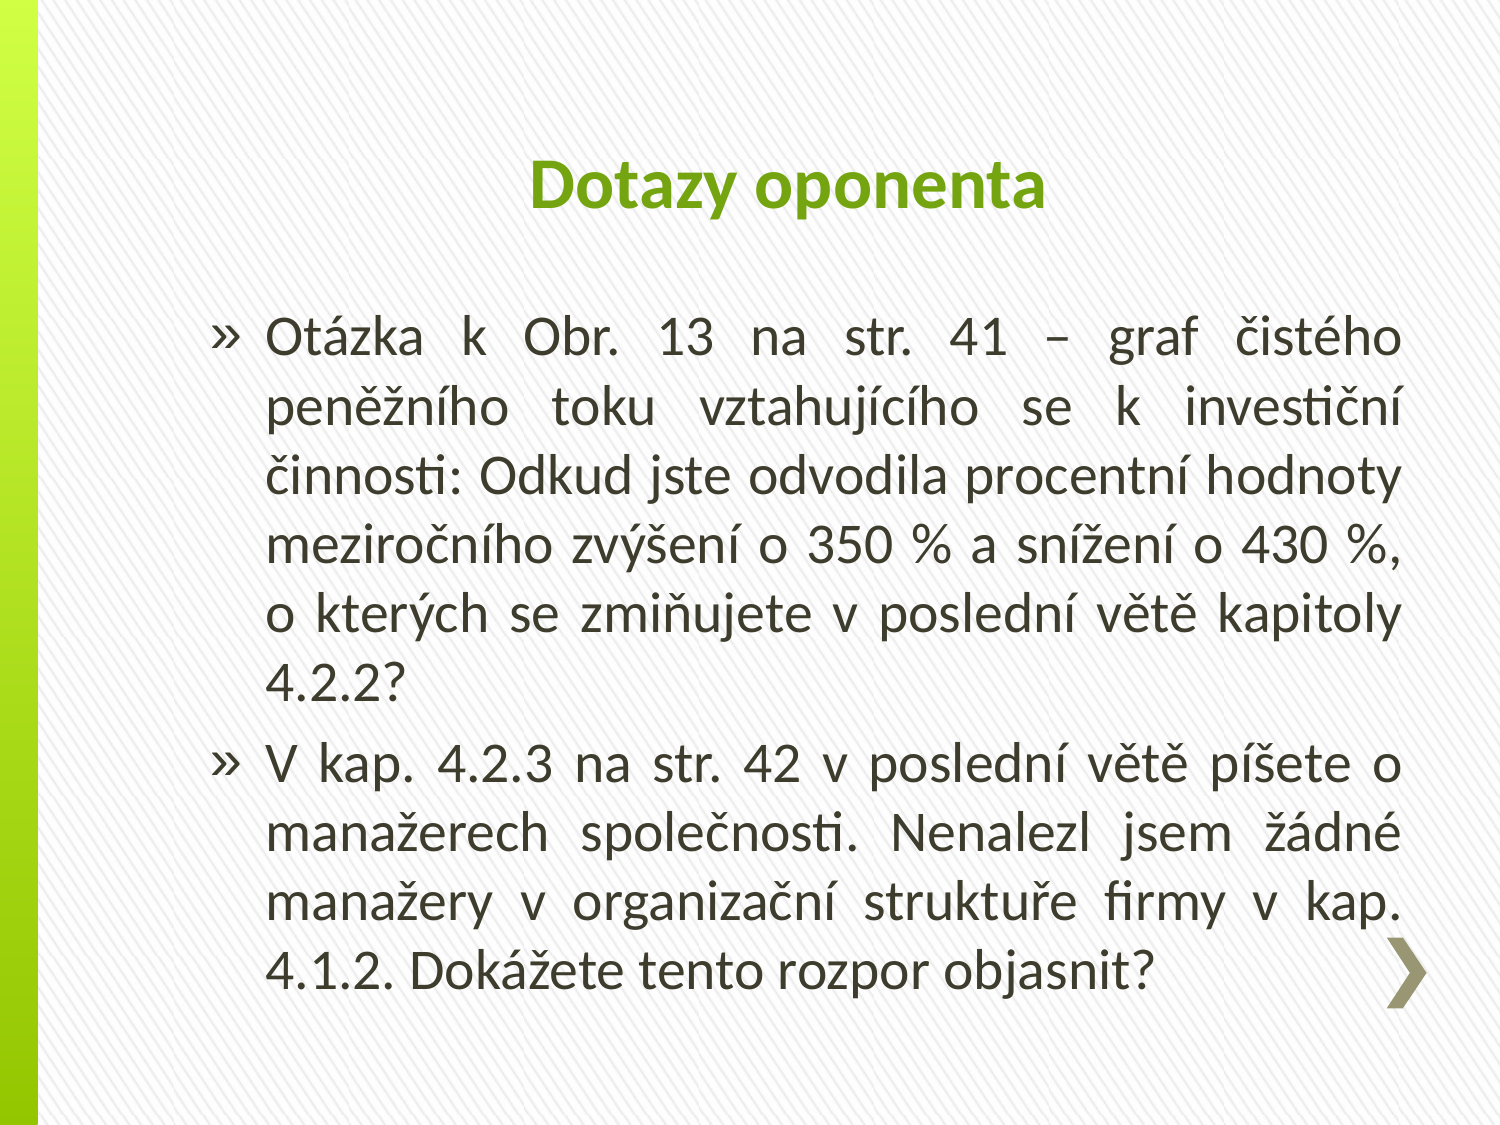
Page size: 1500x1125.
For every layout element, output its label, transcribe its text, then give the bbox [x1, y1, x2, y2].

title Dotazy oponenta [194, 42, 1383, 231]
list Otázka k Obr. 13 na str. 41 – graf čistého peněžního toku vztahujícího se k investiční činnosti: Odkud jste odvodila procentní hodnoty meziročního zvýšení o 350 % a snížení o 430 %, o kterých se zmiňujete v poslední větě kapitoly 4.2.2? V kap. 4.2.3 na str. 42 v poslední větě píšete o manažerech společnosti. Nenalezl jsem žádné manažery v organizační struktuře firmy v kap. 4.1.2. Dokážete tento rozpor objasnit? [194, 290, 1420, 1016]
